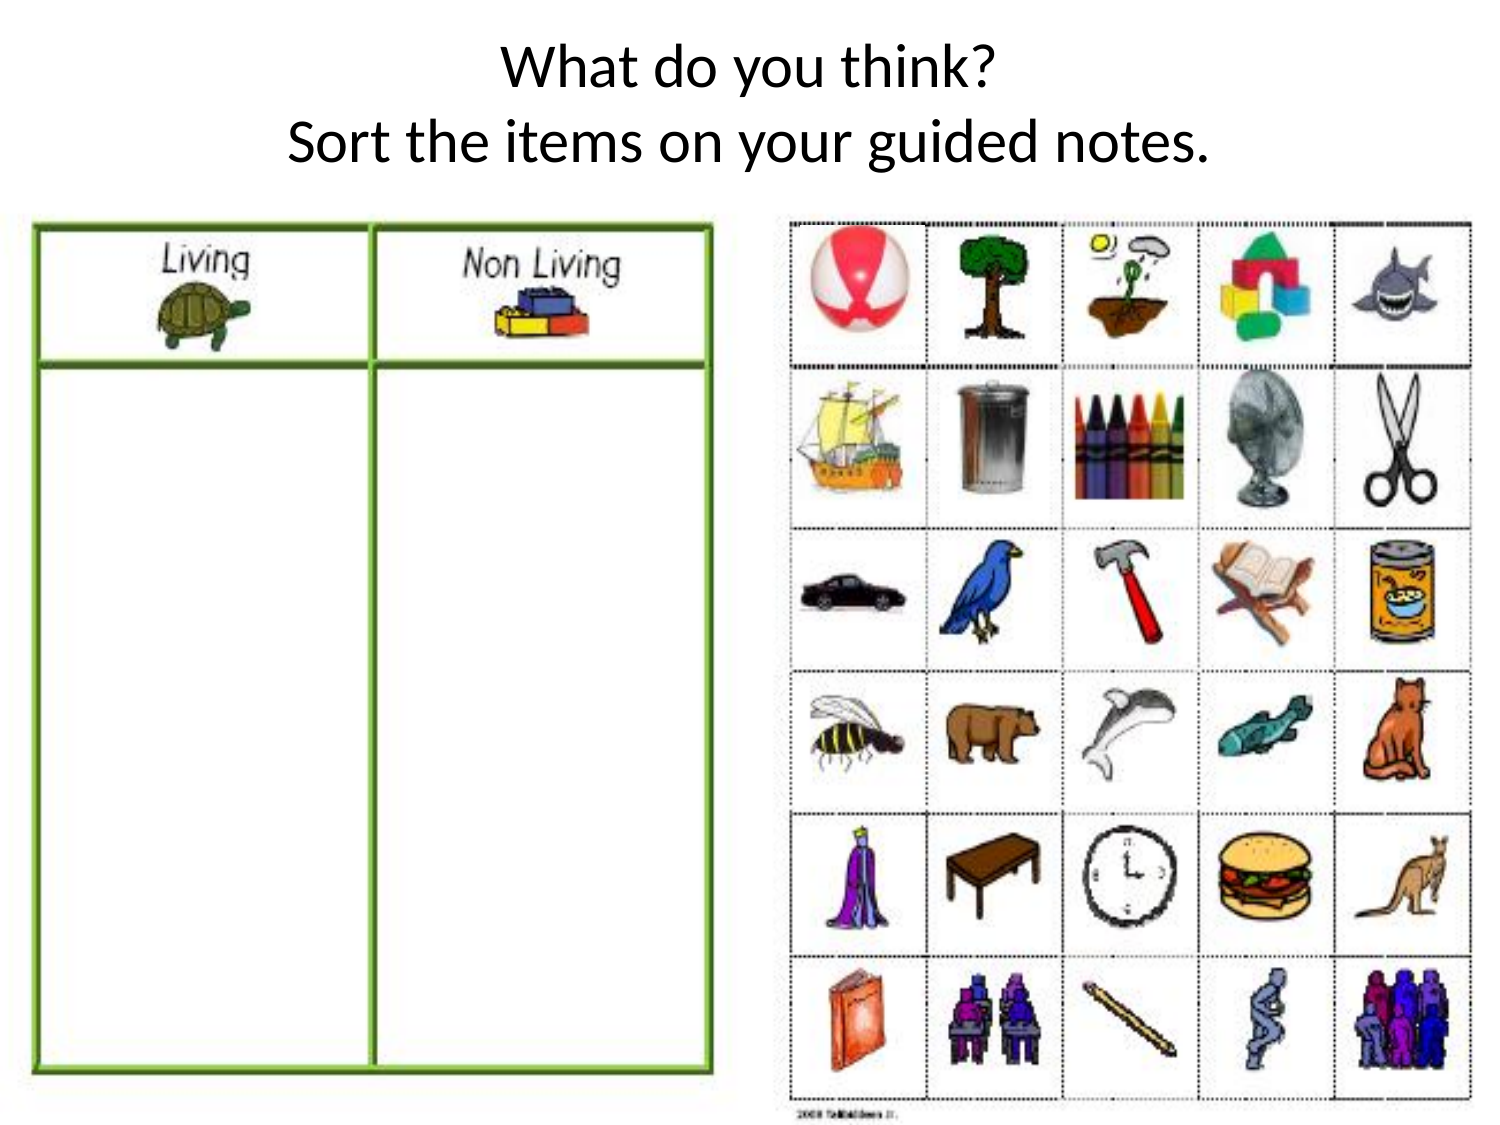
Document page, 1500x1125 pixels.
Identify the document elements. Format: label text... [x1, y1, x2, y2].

picture [0, 174, 1500, 1125]
title What do you think? Sort the items on your guided notes. [75, 0, 1425, 173]
